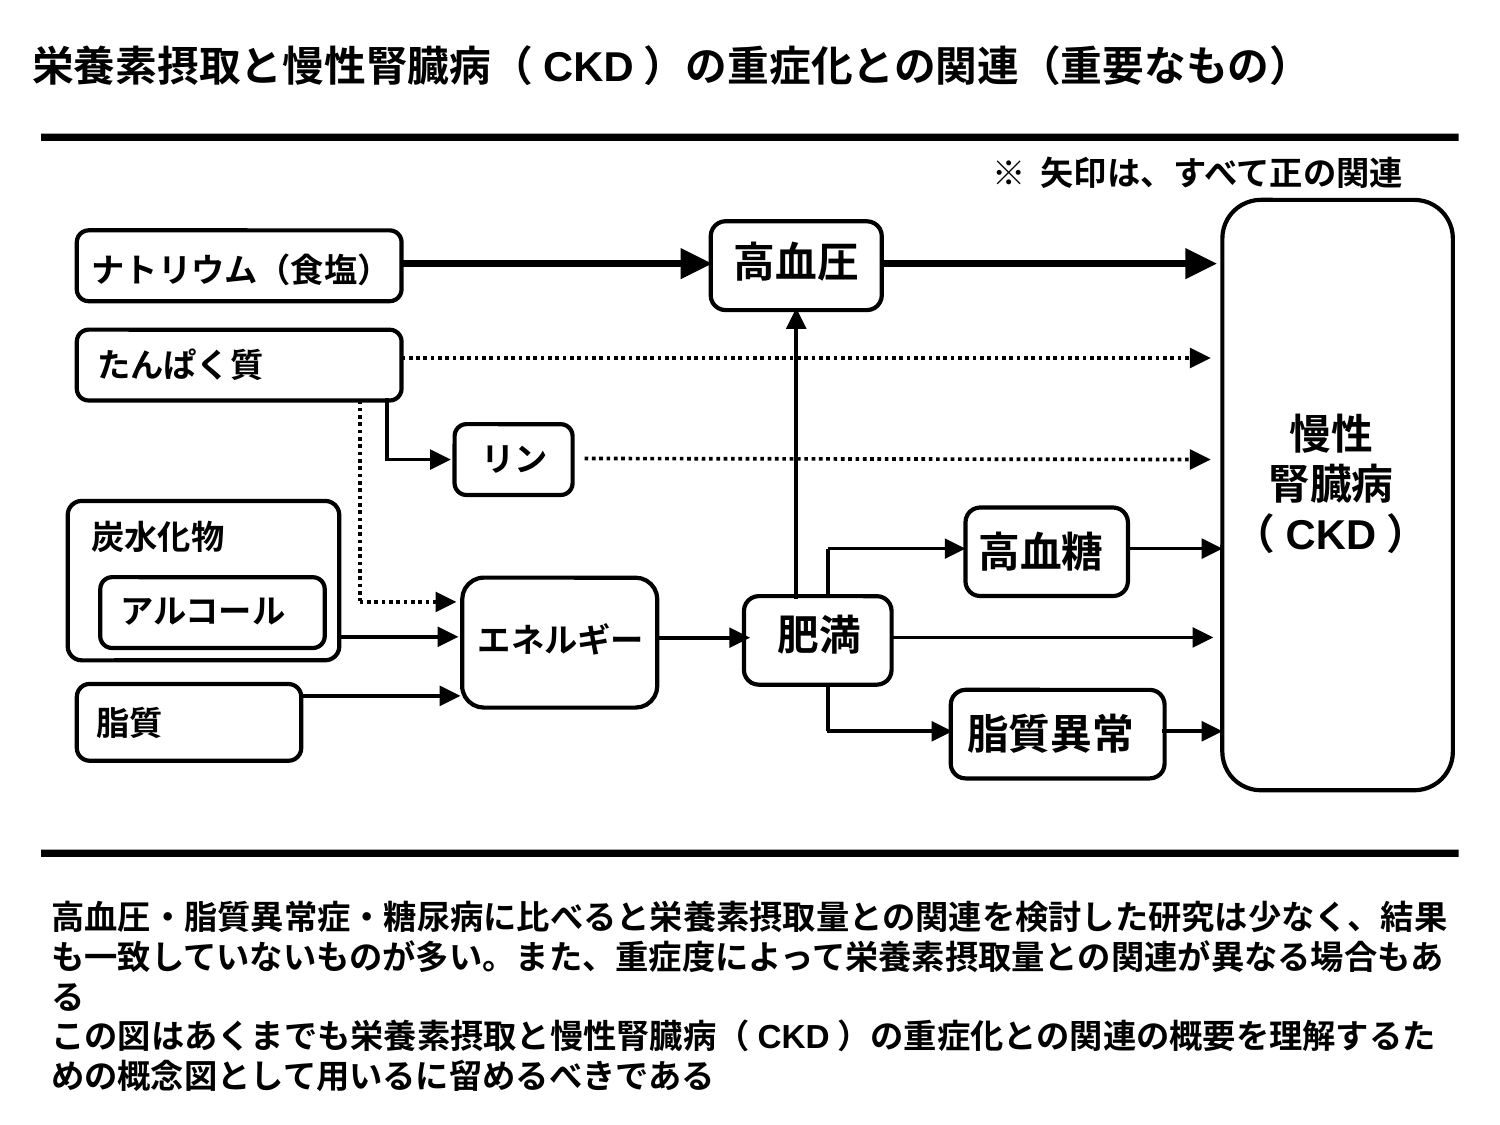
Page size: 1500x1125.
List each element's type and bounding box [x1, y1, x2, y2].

text_box [17, 7, 1453, 97]
text_box [67, 144, 1483, 791]
text_box [36, 888, 1471, 1103]
text_box [76, 683, 461, 761]
